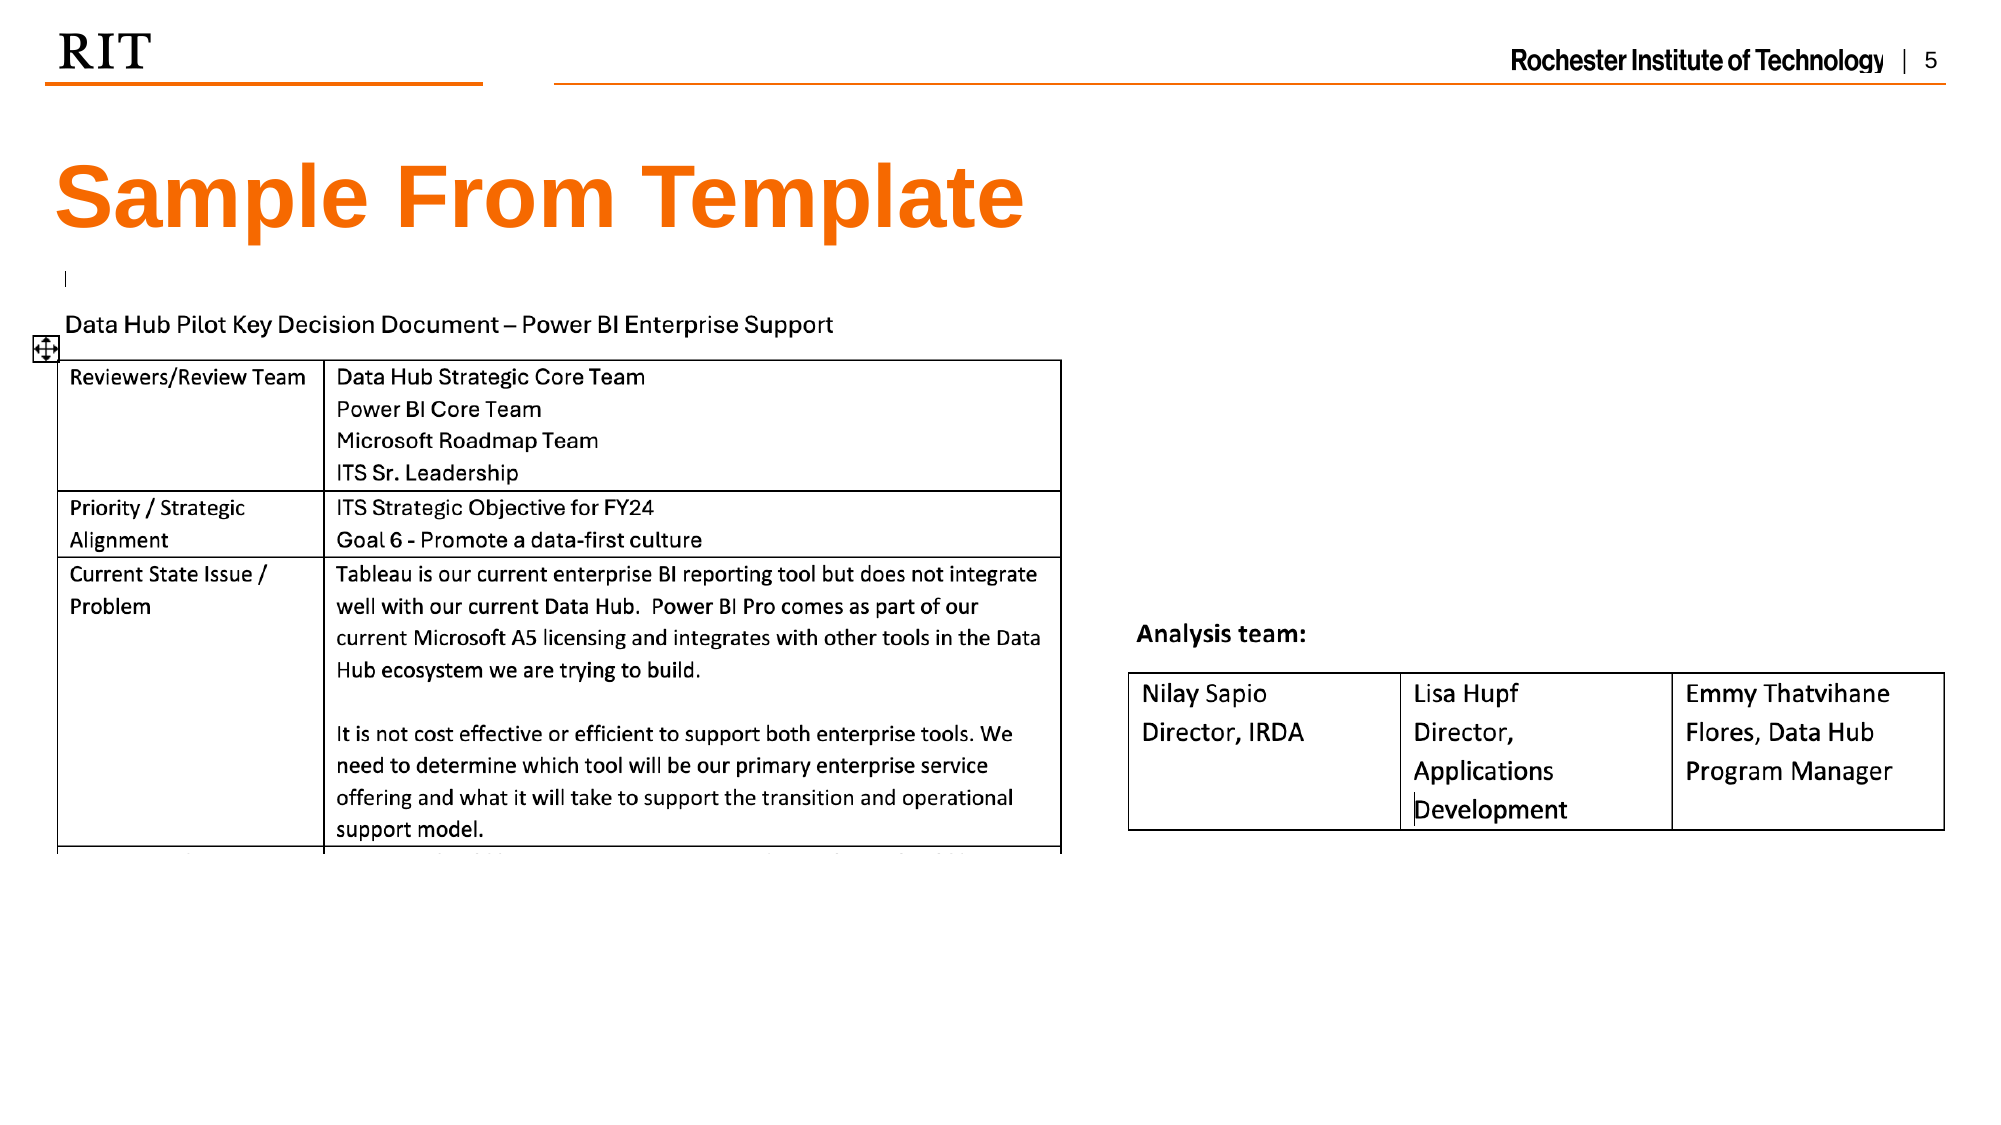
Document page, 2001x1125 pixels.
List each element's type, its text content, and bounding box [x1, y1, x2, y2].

picture [58, 32, 151, 69]
text_box Sample From Template [39, 130, 1891, 331]
picture [1512, 49, 1883, 73]
picture [7, 270, 1993, 877]
